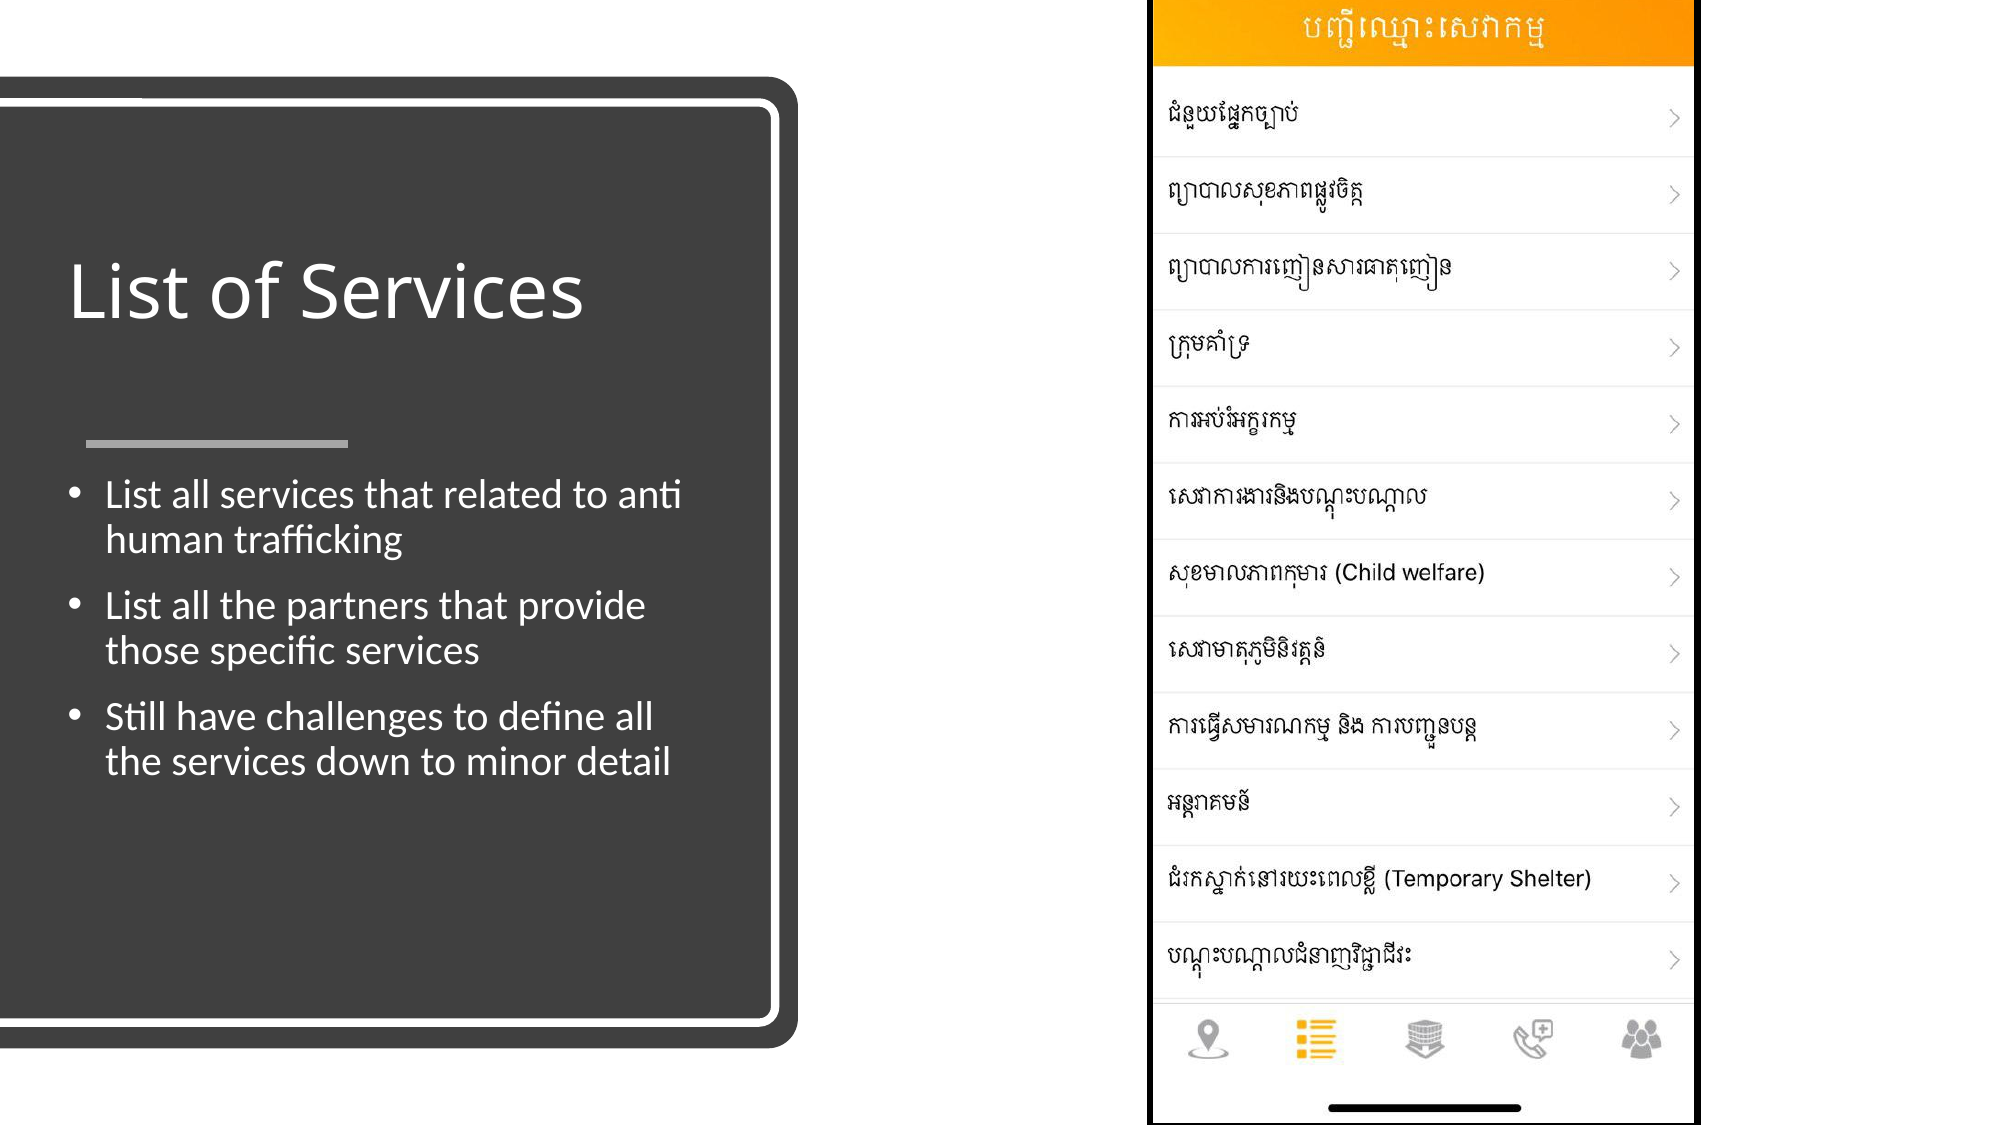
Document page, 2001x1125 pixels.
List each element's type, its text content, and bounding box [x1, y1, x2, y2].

text_box [0, 75, 799, 1050]
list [1153, 0, 1695, 1123]
text_box [0, 101, 777, 1024]
title List of Services [52, 160, 725, 428]
list List all services that related to anti human trafficking List all the partners that provide those specific services Still have challenges to define all the services down to minor detail [52, 464, 725, 964]
